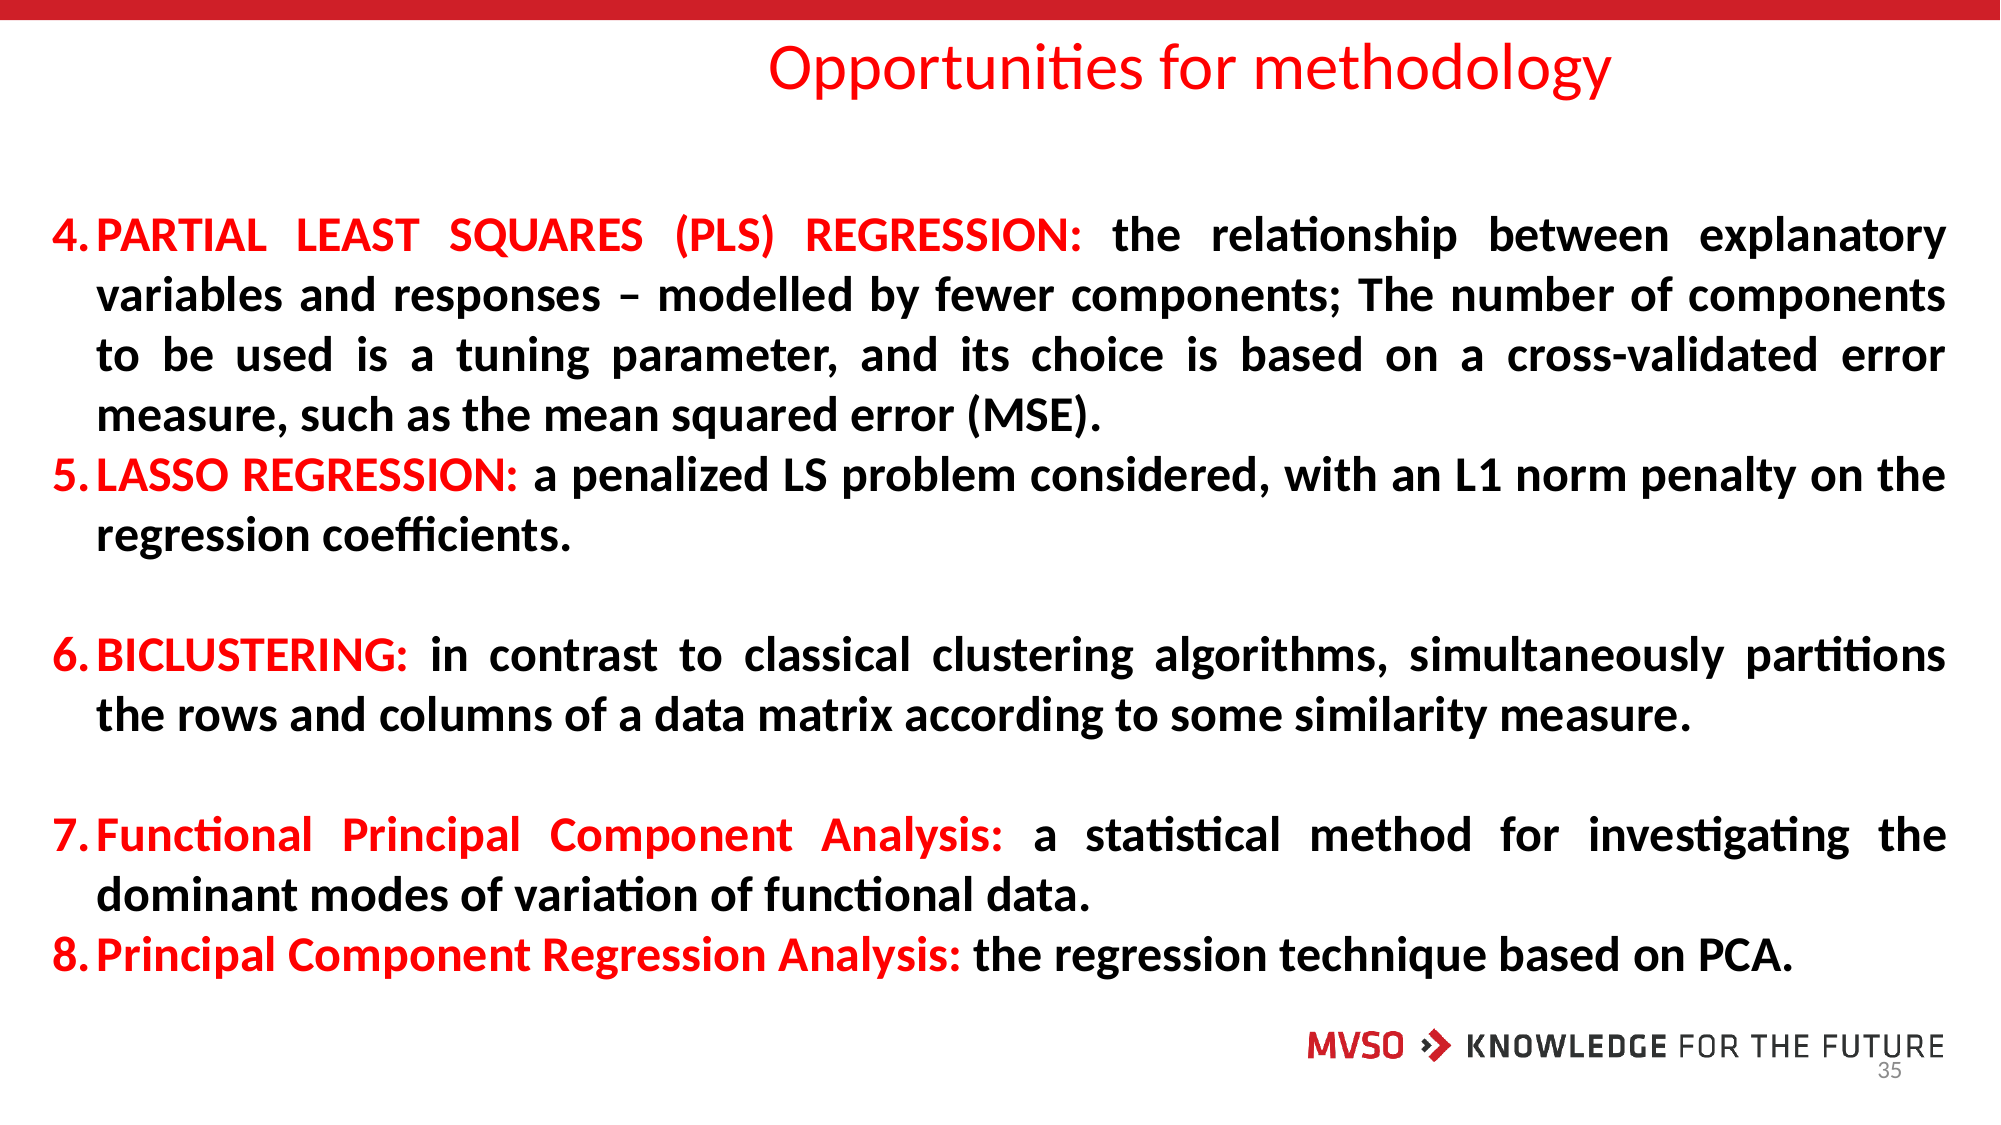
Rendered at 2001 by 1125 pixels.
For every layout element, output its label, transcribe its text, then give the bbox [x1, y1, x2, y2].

title Opportunities for methodology [419, 23, 1963, 114]
text_box PARTIAL LEAST SQUARES (PLS) REGRESSION: the relationship between explanatory variables and responses – modelled by fewer components; The number of components to be used is a tuning parameter, and its choice is based on a cross-validated error measure, such as the mean squared error (MSE). LASSO REGRESSION: a penalized LS problem considered, with an L1 norm penalty on the regression coefficients. BICLUSTERING: in contrast to classical clustering algorithms, simultaneously partitions the rows and columns of a data matrix according to some similarity measure. Functional Principal Component Analysis: a statistical method for investigating the dominant modes of variation of functional data. Principal Component Regression Analysis: the regression technique based on PCA. [37, 133, 1963, 1109]
